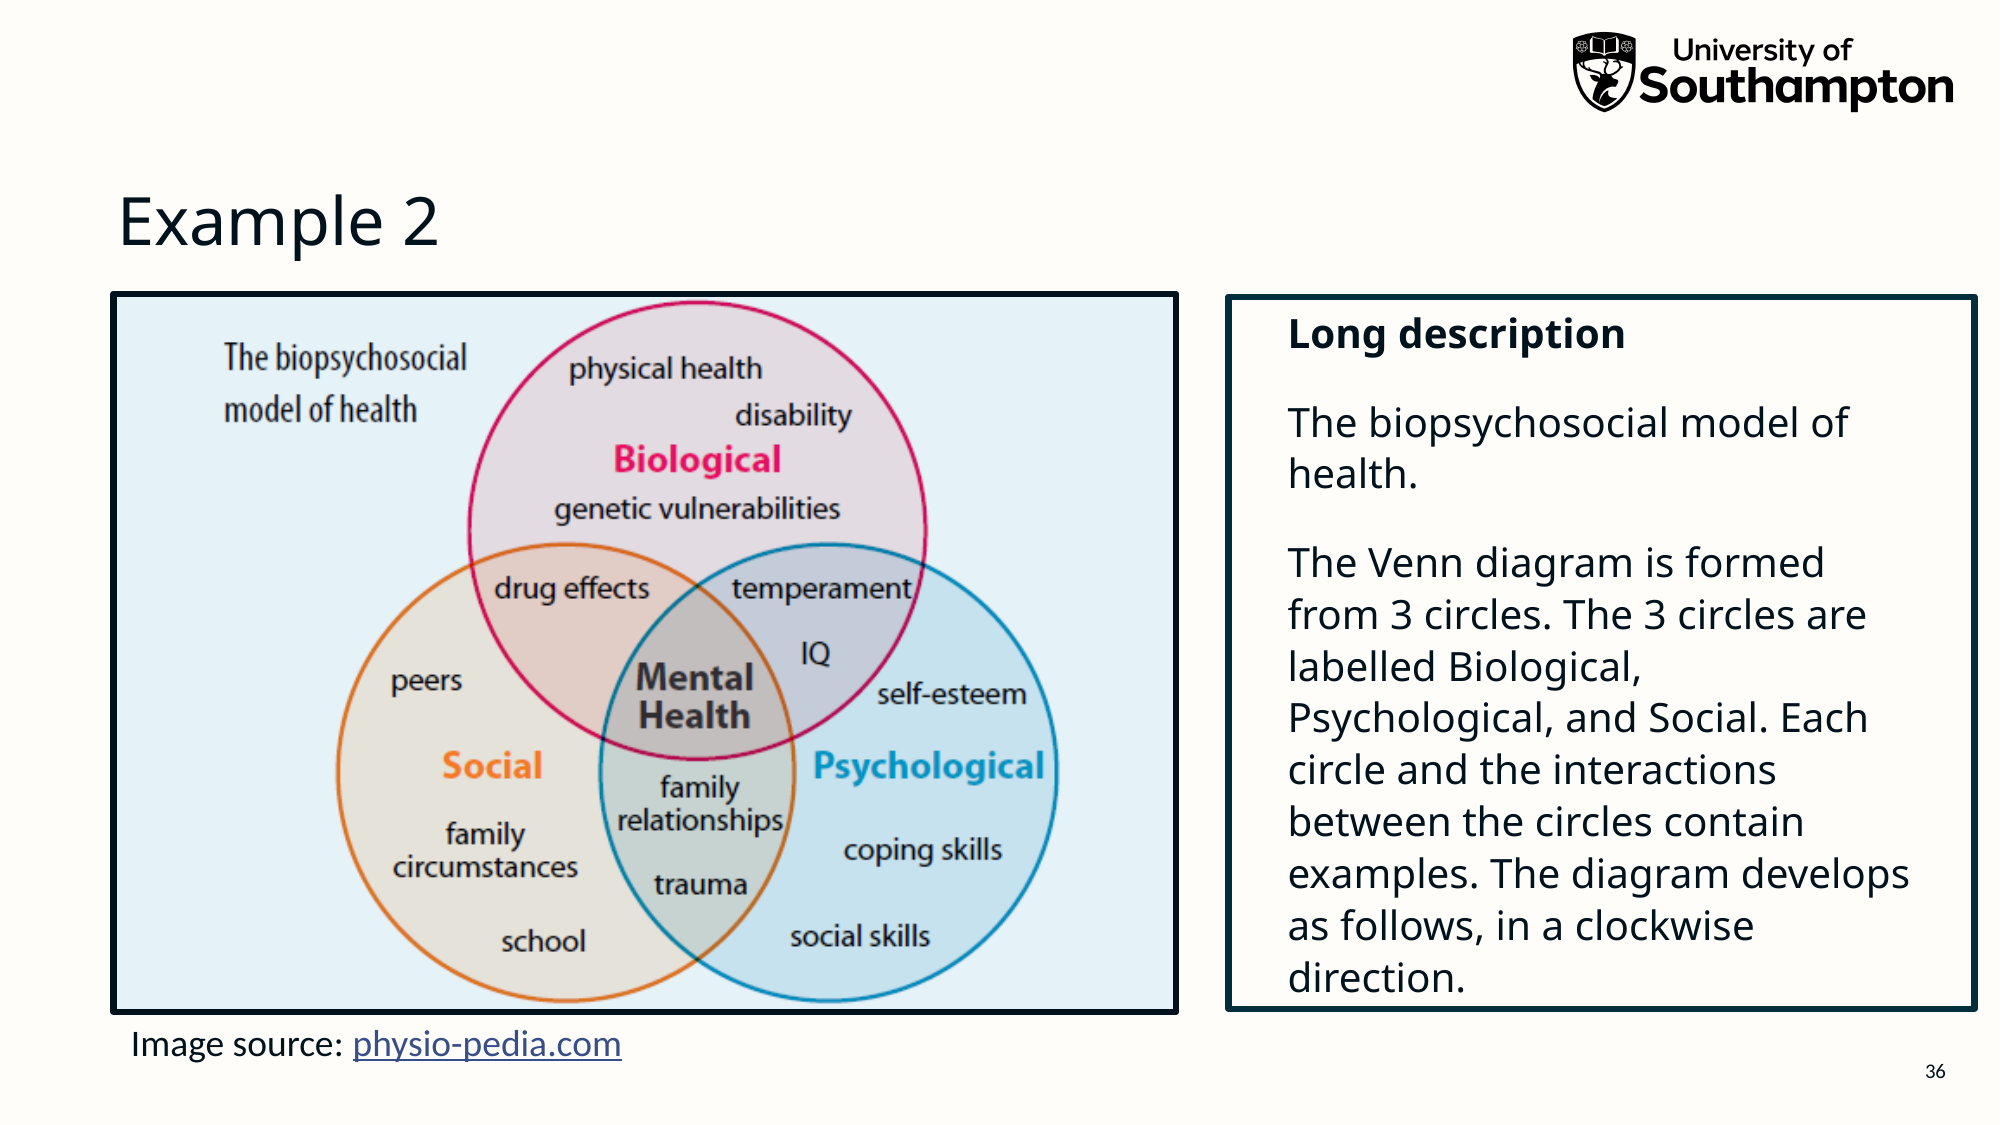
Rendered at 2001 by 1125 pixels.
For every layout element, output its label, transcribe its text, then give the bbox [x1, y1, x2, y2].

title Example 2 c [102, 113, 1882, 268]
picture [1568, 27, 1958, 117]
text_box Image source: physio-pedia.com [116, 1011, 1211, 1072]
text_box Long description The biopsychosocial model of health. The Venn diagram is formed from 3 circles. The 3 circles are labelled Biological, Psychological, and Social. Each circle and the interactions between the circles contain examples. The diagram develops as follows, in a clockwise direction. [1228, 296, 1975, 1009]
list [116, 296, 1173, 1009]
